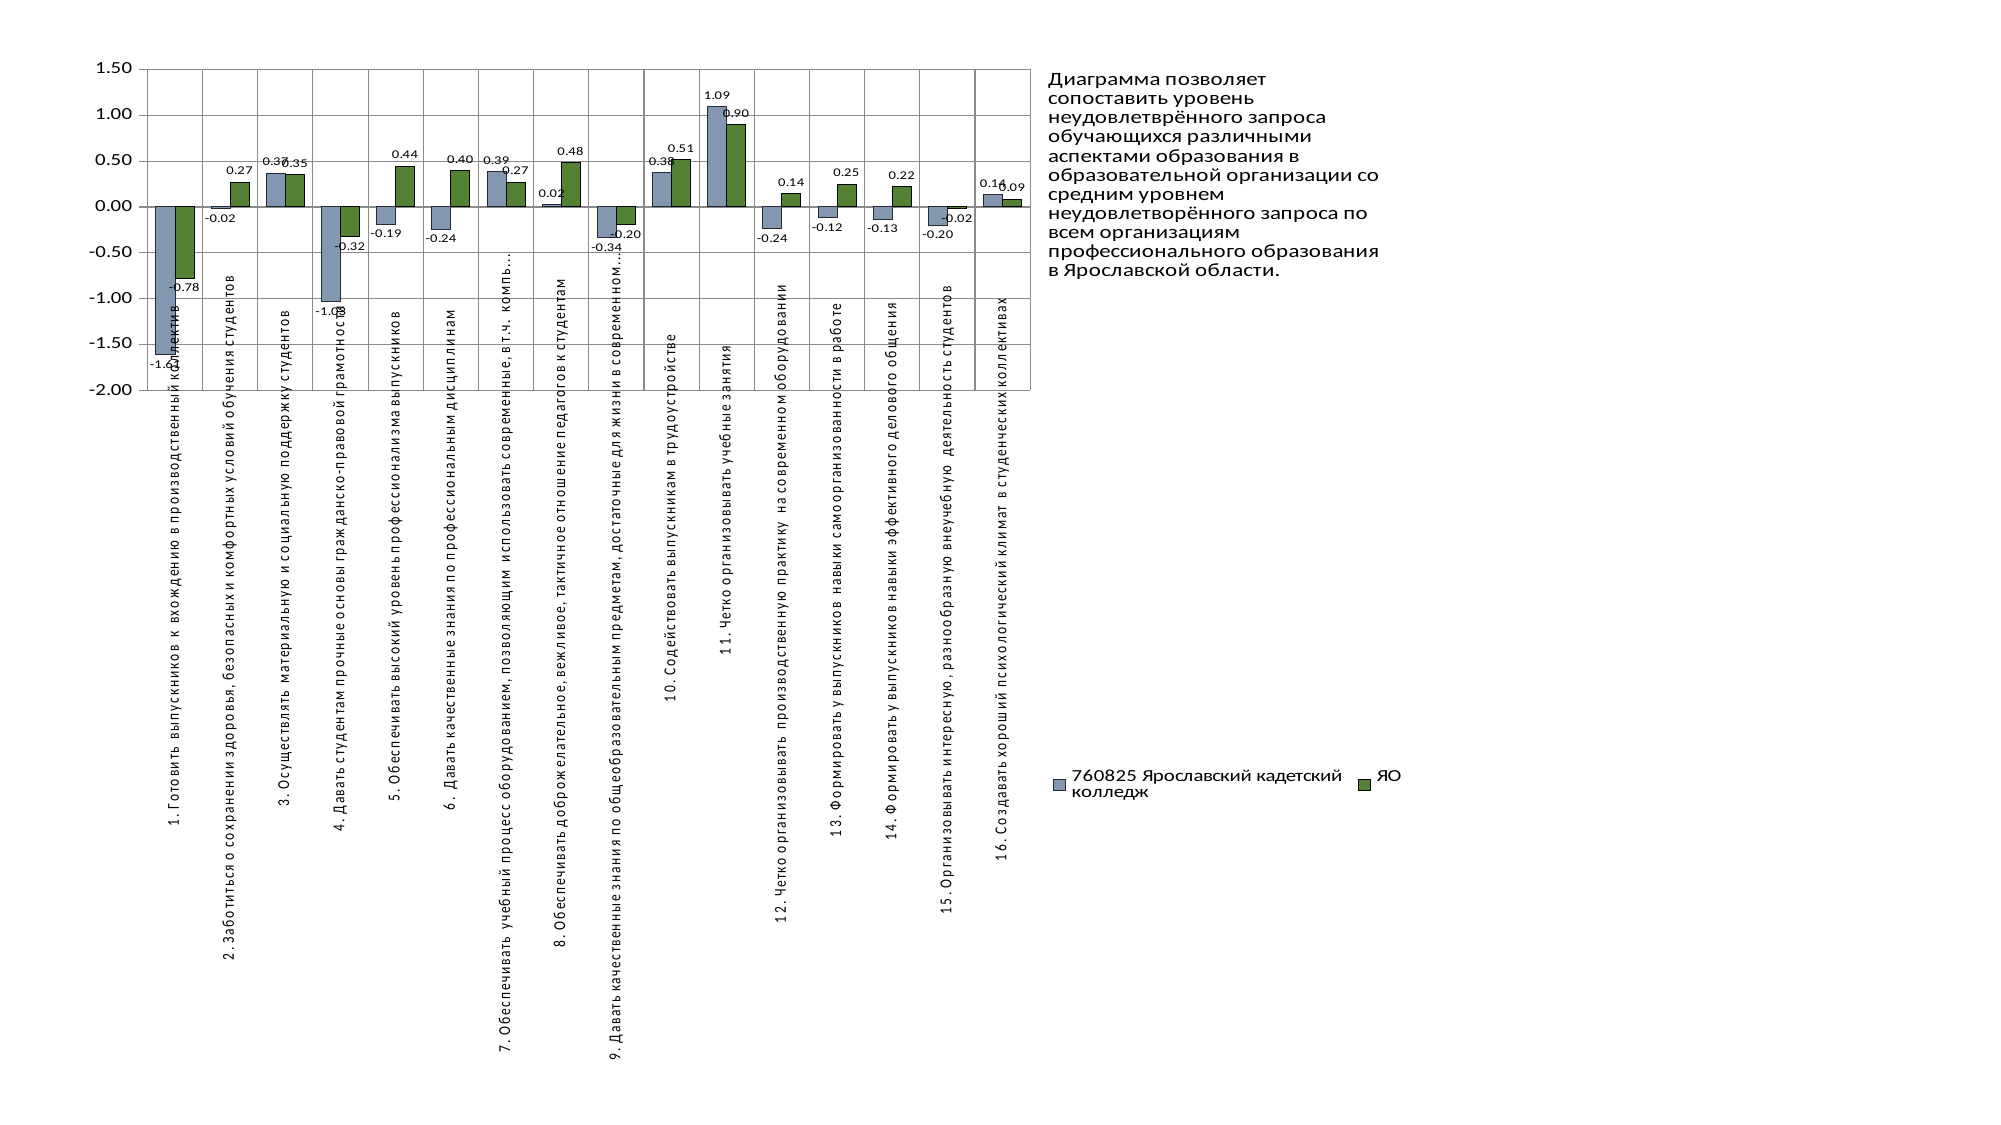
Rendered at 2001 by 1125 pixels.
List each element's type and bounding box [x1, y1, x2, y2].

chart [59, 58, 1414, 1061]
